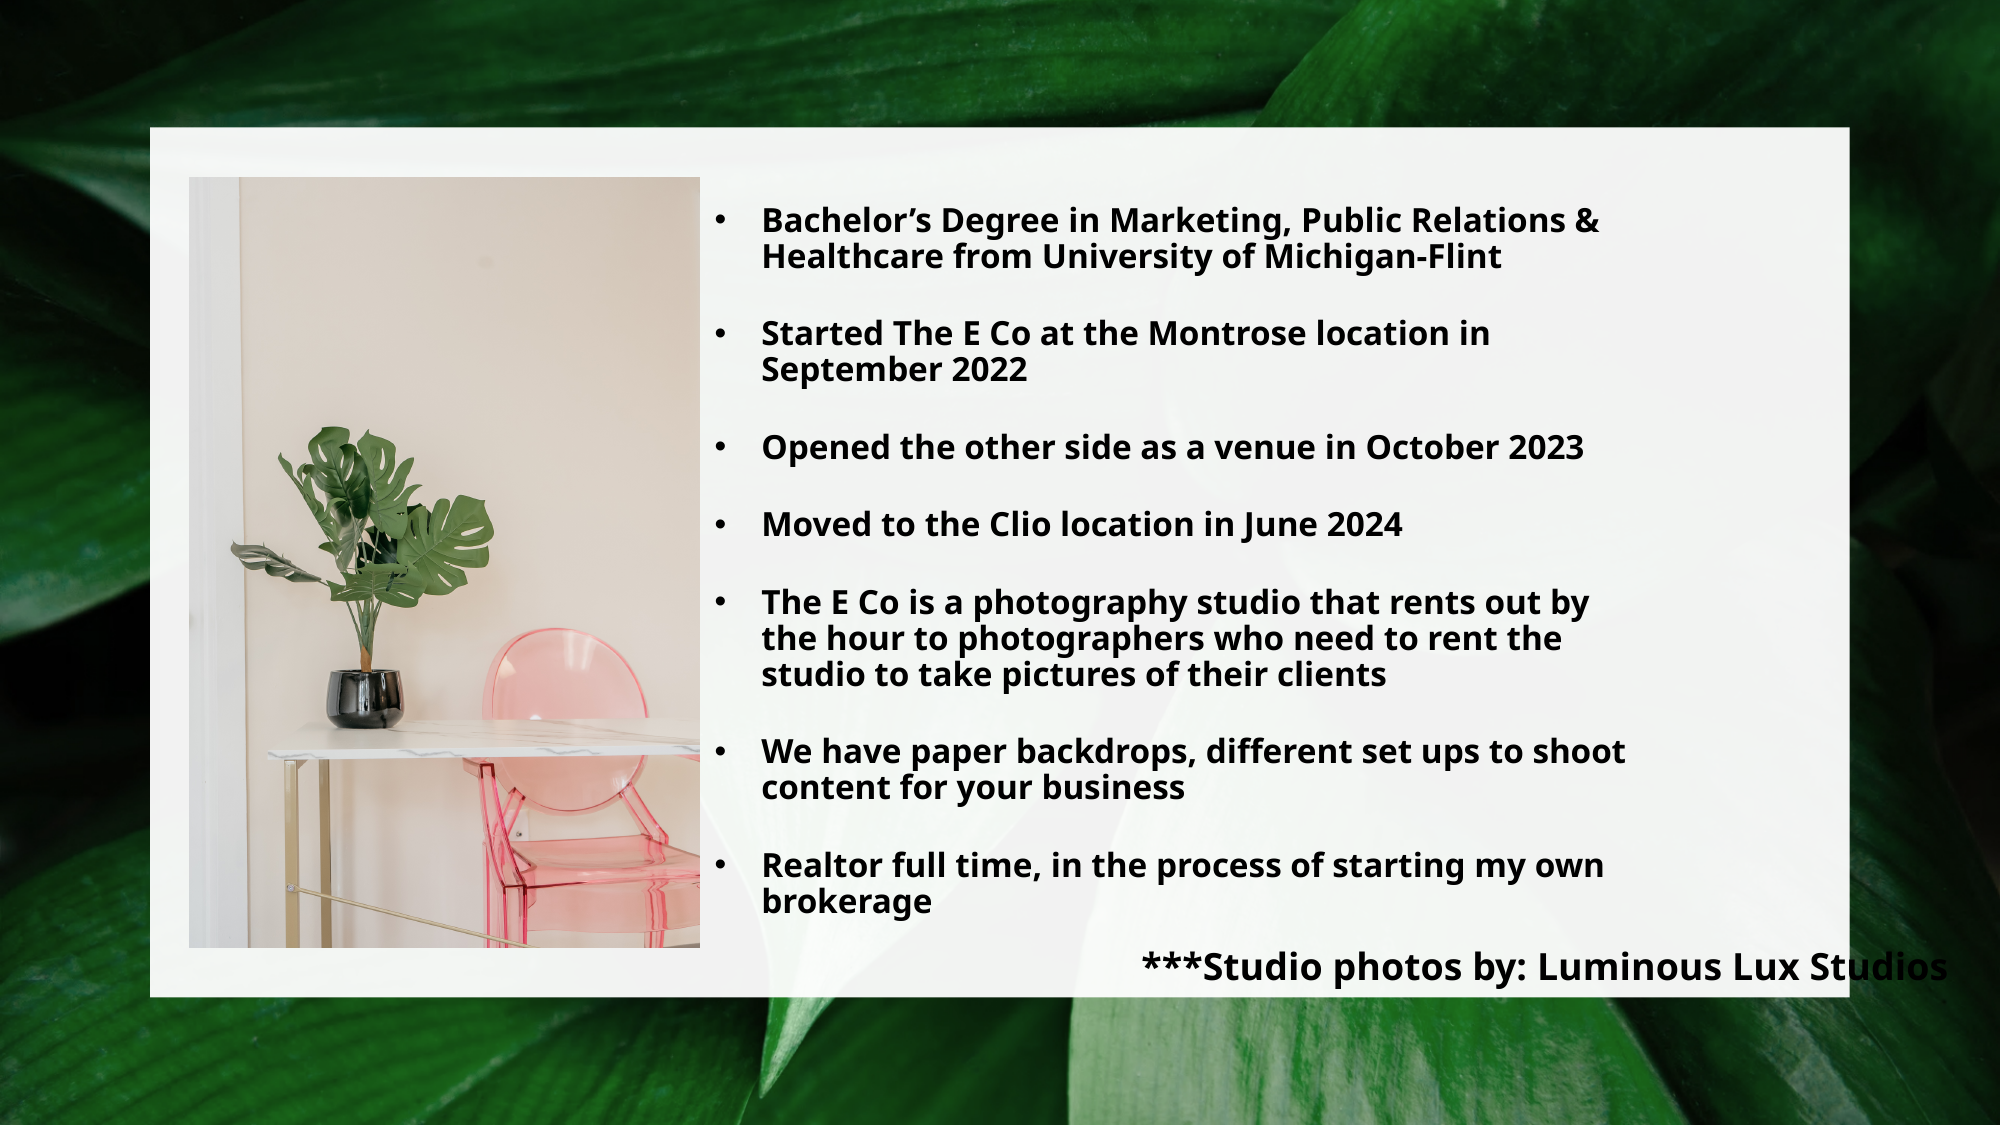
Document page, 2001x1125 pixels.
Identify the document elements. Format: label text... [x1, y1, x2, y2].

text_box ***Studio photos by: Luminous Lux Studios [1126, 912, 2000, 995]
picture [188, 176, 700, 949]
list Bachelor’s Degree in Marketing, Public Relations & Healthcare from University of Michigan-Flint Started The E Co at the Montrose location in September 2022 Opened the other side as a venue in October 2023 Moved to the Clio location in June 2024 The E Co is a photography studio that rents out by the hour to photographers who need to rent the studio to take pictures of their clients We have paper backdrops, different set ups to shoot content for your business Realtor full time, in the process of starting my own brokerage [699, 124, 1670, 280]
picture [0, 0, 2000, 1125]
